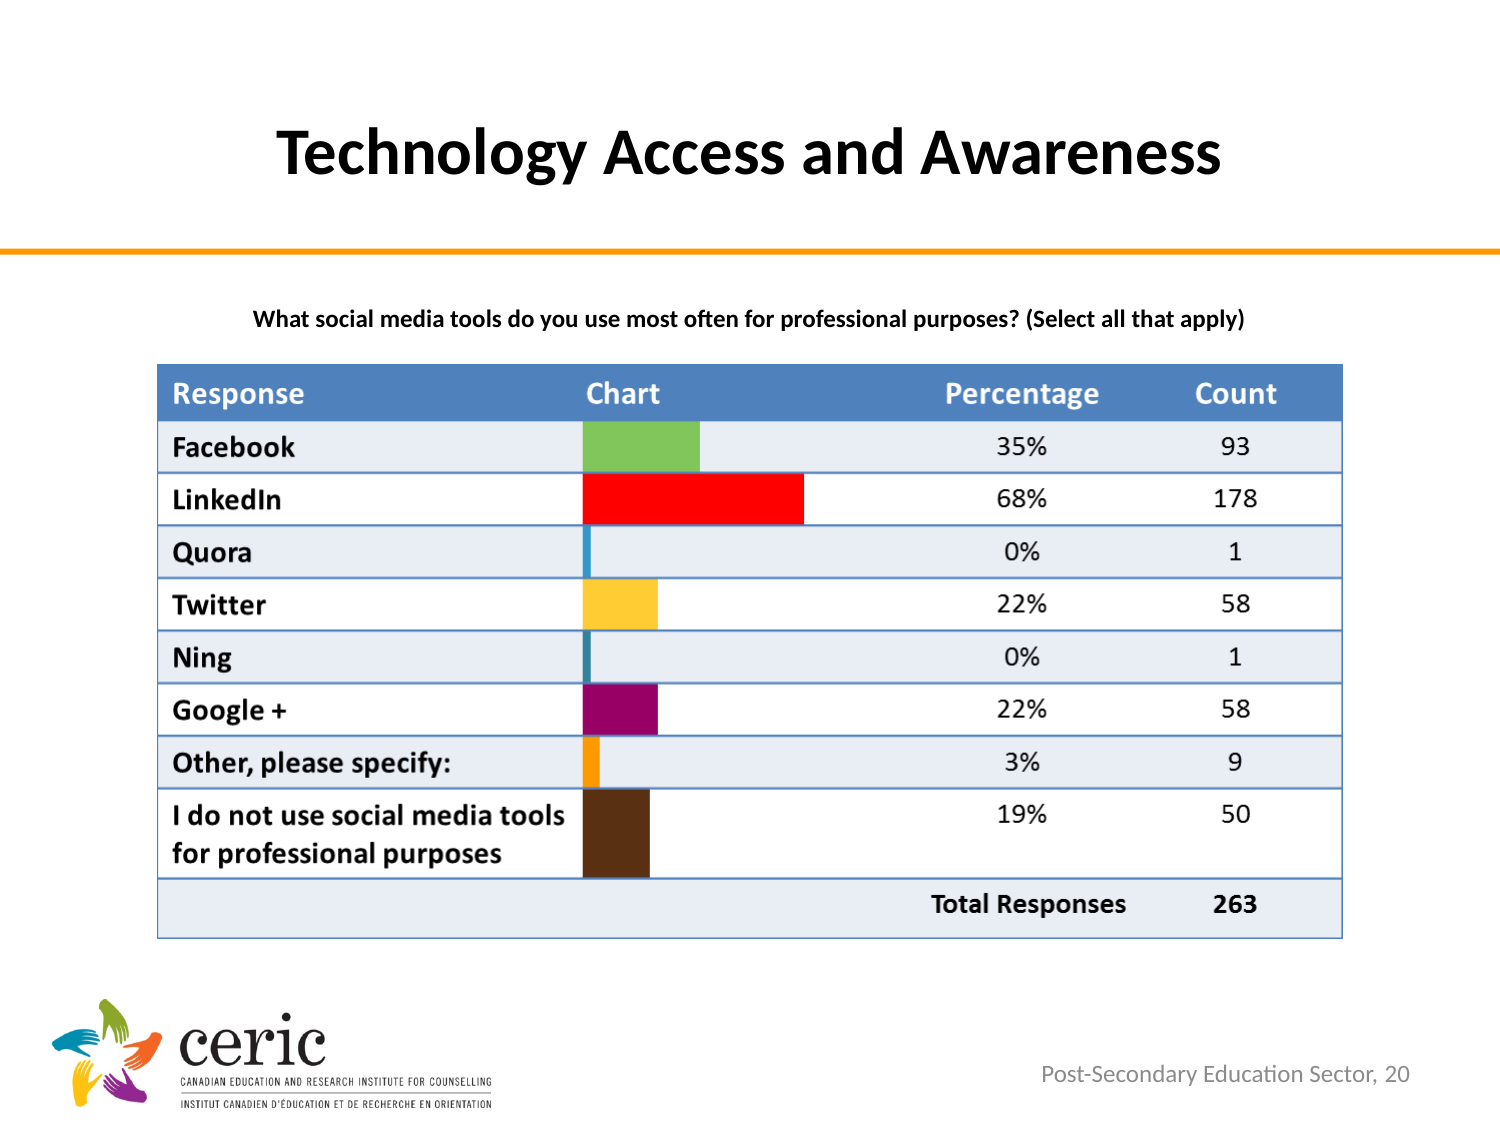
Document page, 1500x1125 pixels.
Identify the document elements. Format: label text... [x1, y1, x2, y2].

slide_number Post-Secondary Education Sector, 20 [849, 1042, 1425, 1103]
picture [52, 999, 491, 1108]
text_box What social media tools do you use most often for professional purposes? (Select all that apply) [162, 294, 1338, 340]
title Technology Access and Awareness [75, 99, 1425, 233]
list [157, 362, 1343, 939]
